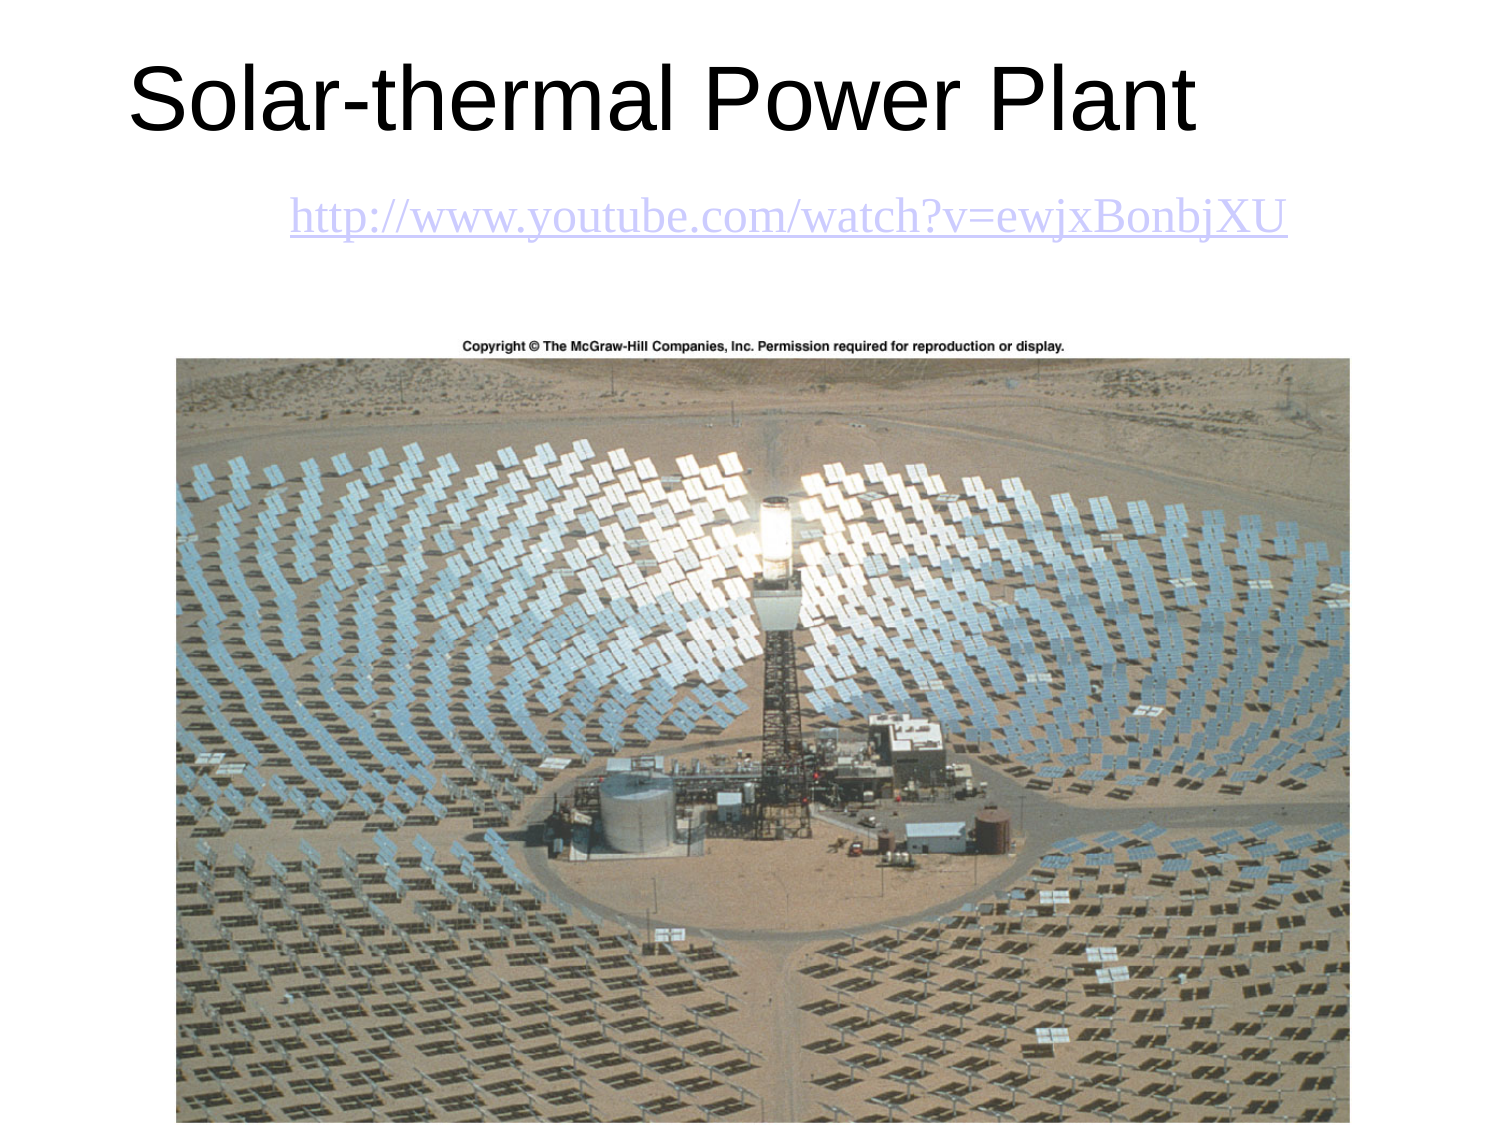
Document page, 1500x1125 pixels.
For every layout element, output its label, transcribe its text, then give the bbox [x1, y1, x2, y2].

title Solar-thermal Power Plant [112, 0, 1388, 188]
picture [174, 339, 1352, 1125]
text_box http://www.youtube.com/watch?v=ewjxBonbjXU [274, 174, 1400, 310]
